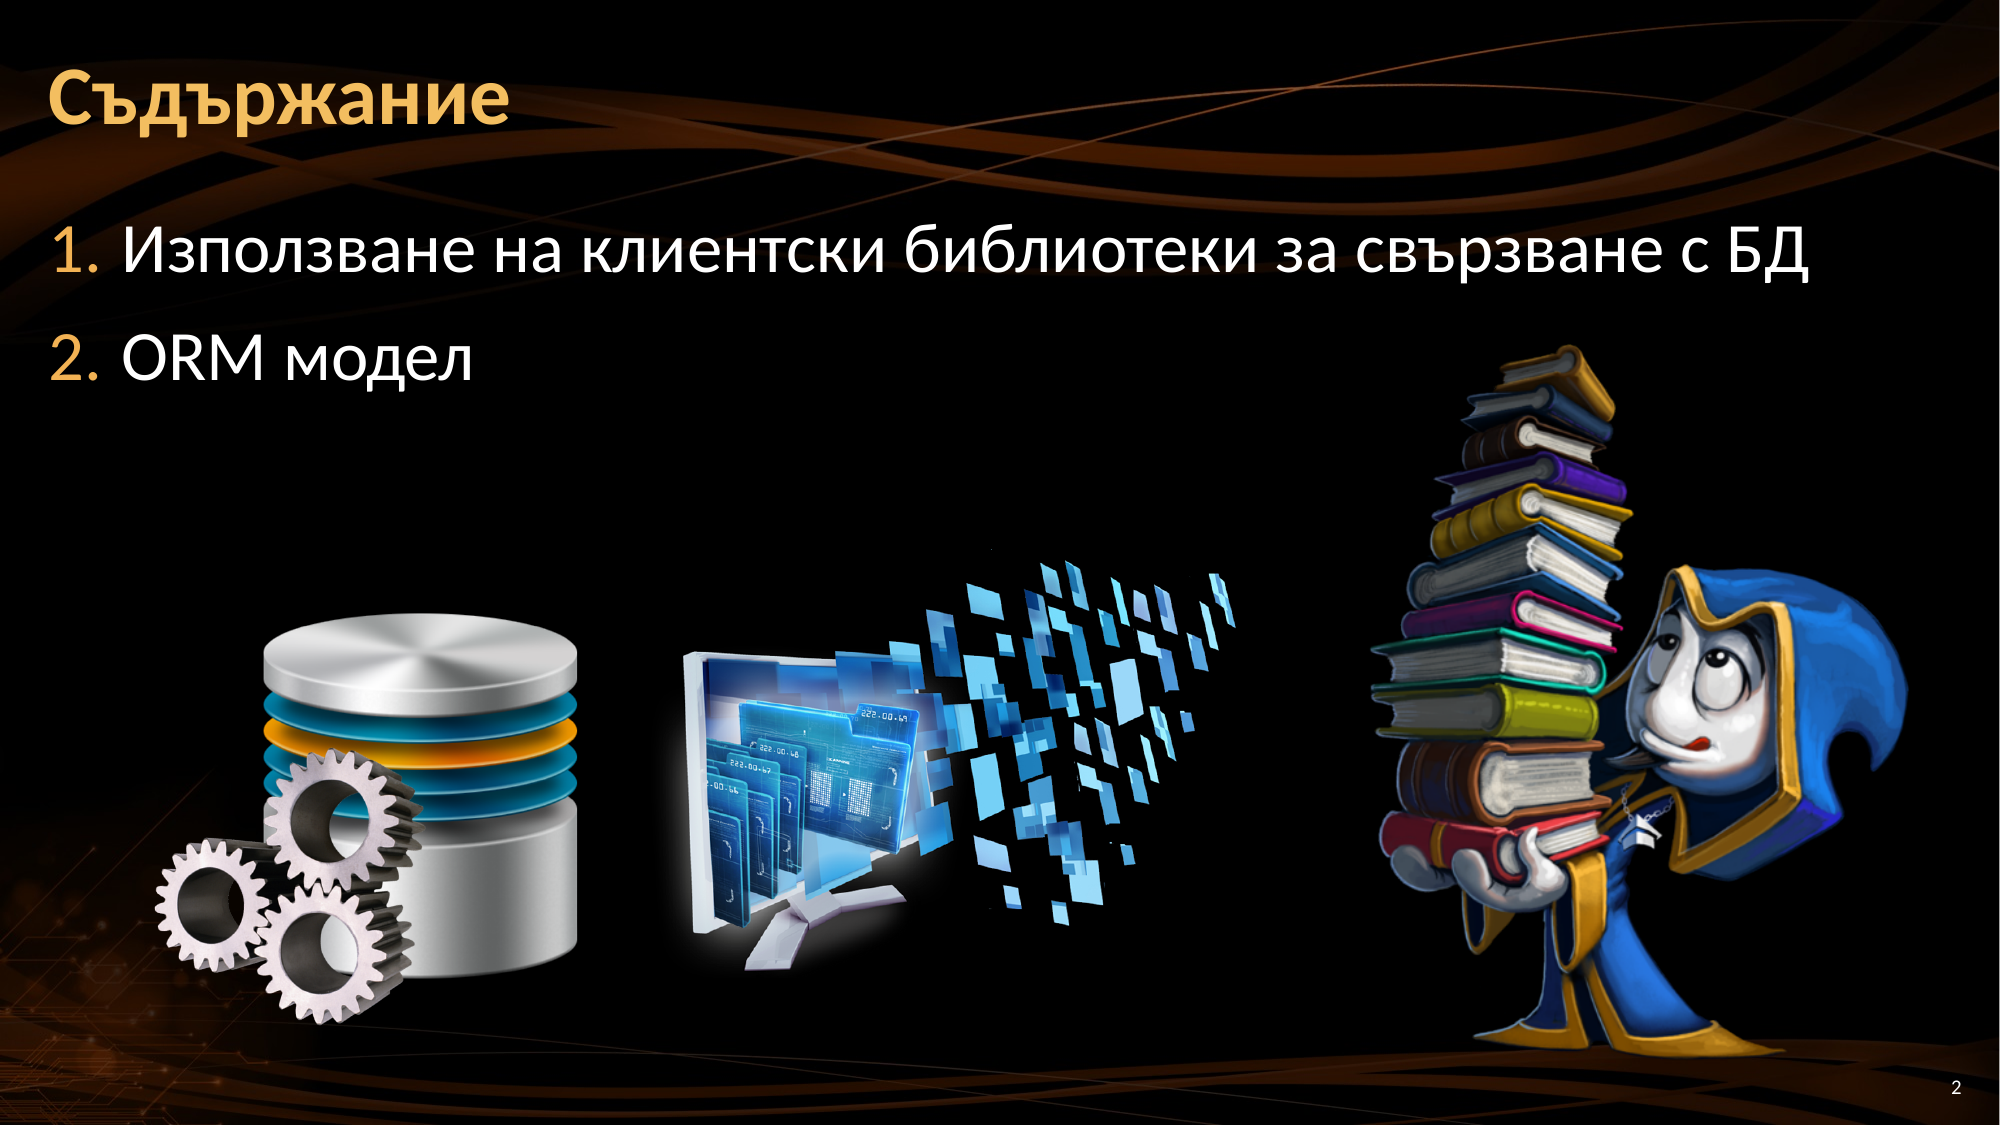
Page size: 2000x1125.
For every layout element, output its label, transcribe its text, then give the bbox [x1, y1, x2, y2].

slide_number 2 [1897, 1070, 1968, 1103]
picture [0, 0, 2000, 1125]
title Съдържание [30, 6, 1968, 189]
list Използване на клиентски библиотеки за свързване с БД ORM модел [31, 195, 1968, 1103]
